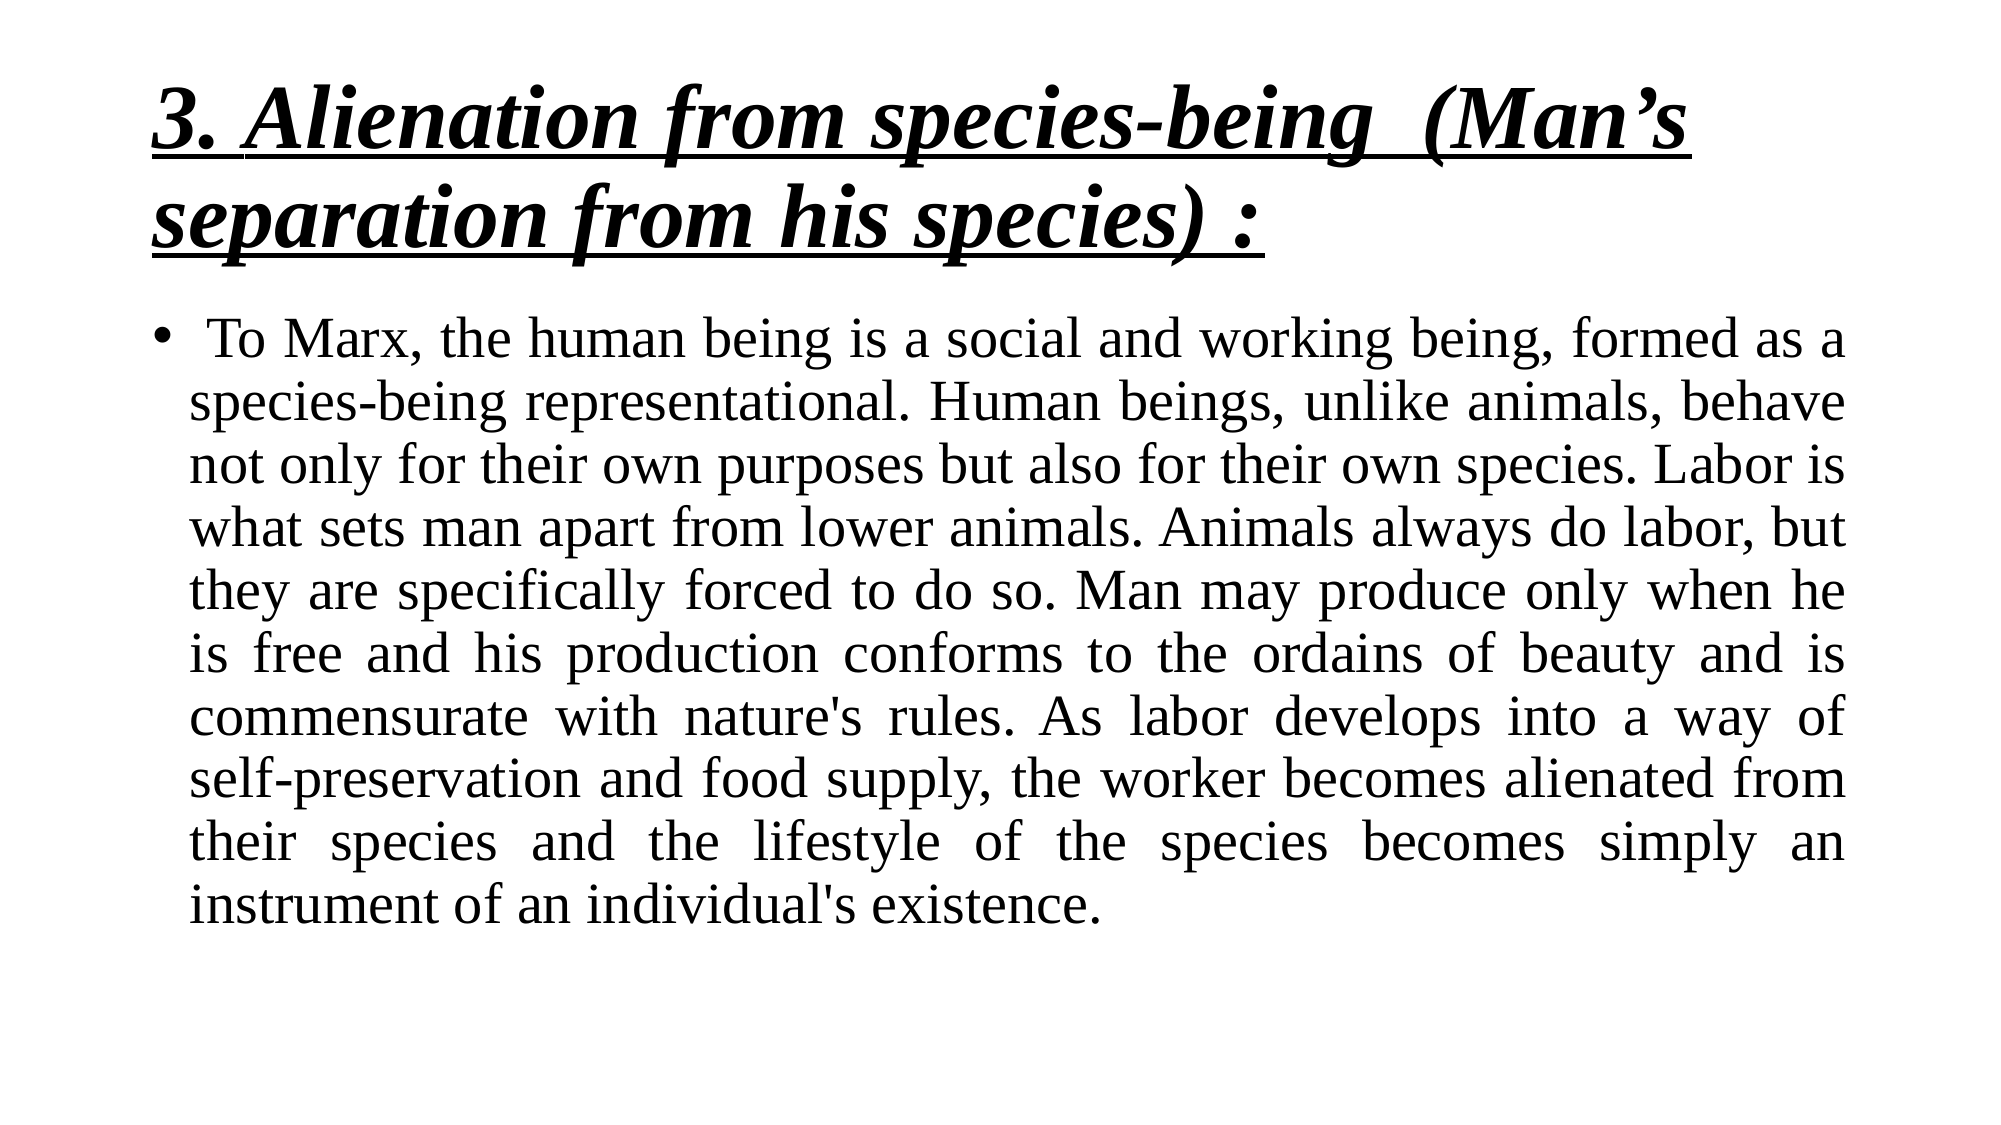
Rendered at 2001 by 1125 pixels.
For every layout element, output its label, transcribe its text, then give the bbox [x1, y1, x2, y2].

list To Marx, the human being is a social and working being, formed as a species-being representational. Human beings, unlike animals, behave not only for their own purposes but also for their own species. Labor is what sets man apart from lower animals. Animals always do labor, but they are specifically forced to do so. Man may produce only when he is free and his production conforms to the ordains of beauty and is commensurate with nature's rules. As labor develops into a way of self-preservation and food supply, the worker becomes alienated from their species and the lifestyle of the species becomes simply an instrument of an individual's existence. [137, 299, 1863, 1014]
title 3. Alienation from species-being (Man’s separation from his species) : [137, 59, 1863, 278]
